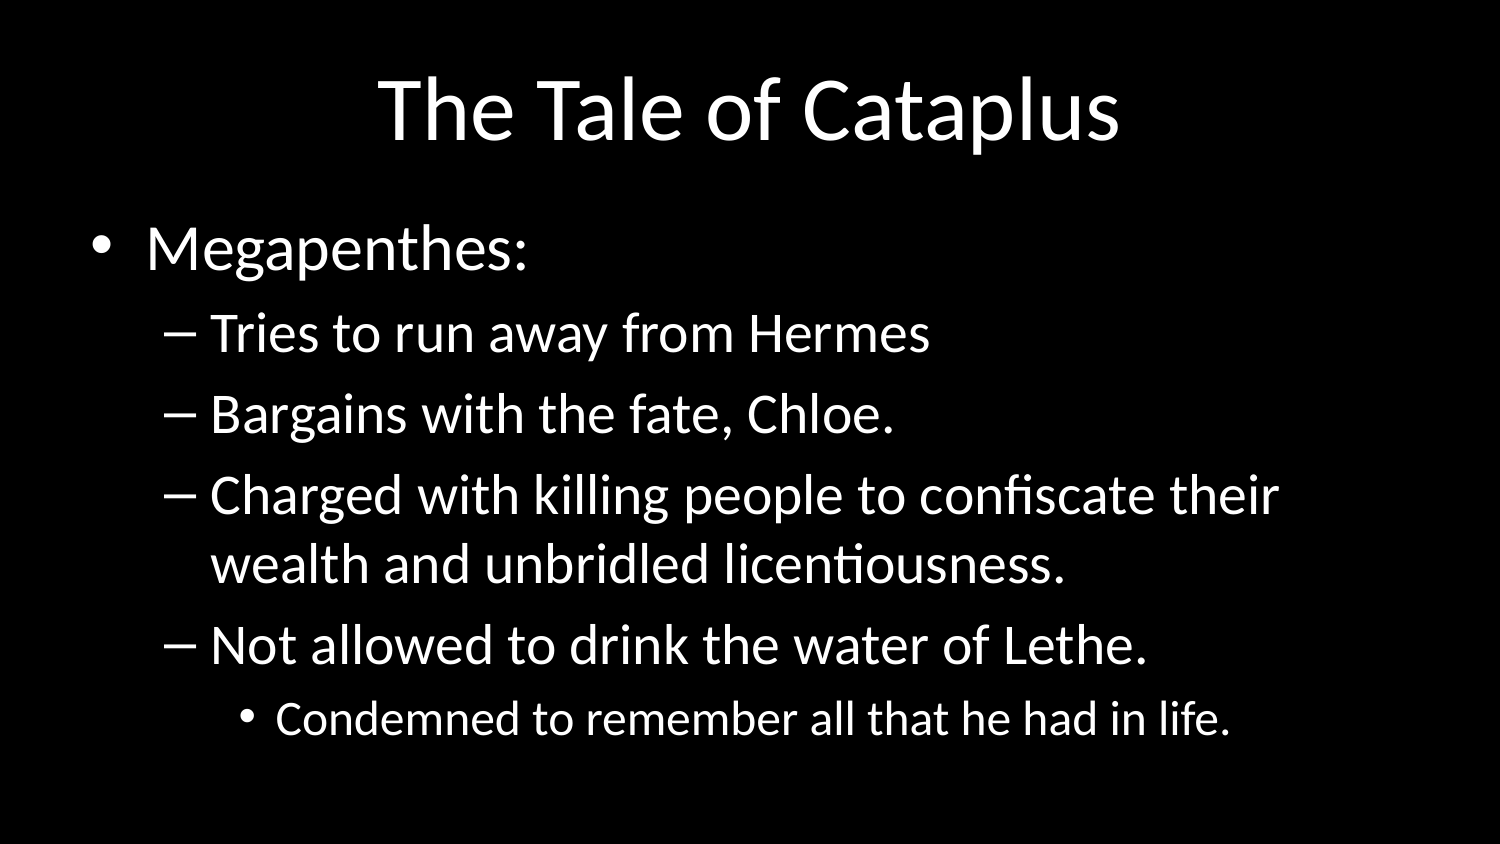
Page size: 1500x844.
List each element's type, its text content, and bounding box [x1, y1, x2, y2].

title The Tale of Cataplus [75, 33, 1425, 175]
list Megapenthes: Tries to run away from Hermes Bargains with the fate, Chloe. Charged with killing people to confiscate their wealth and unbridled licentiousness. Not allowed to drink the water of Lethe. Condemned to remember all that he had in life. [75, 196, 1425, 754]
